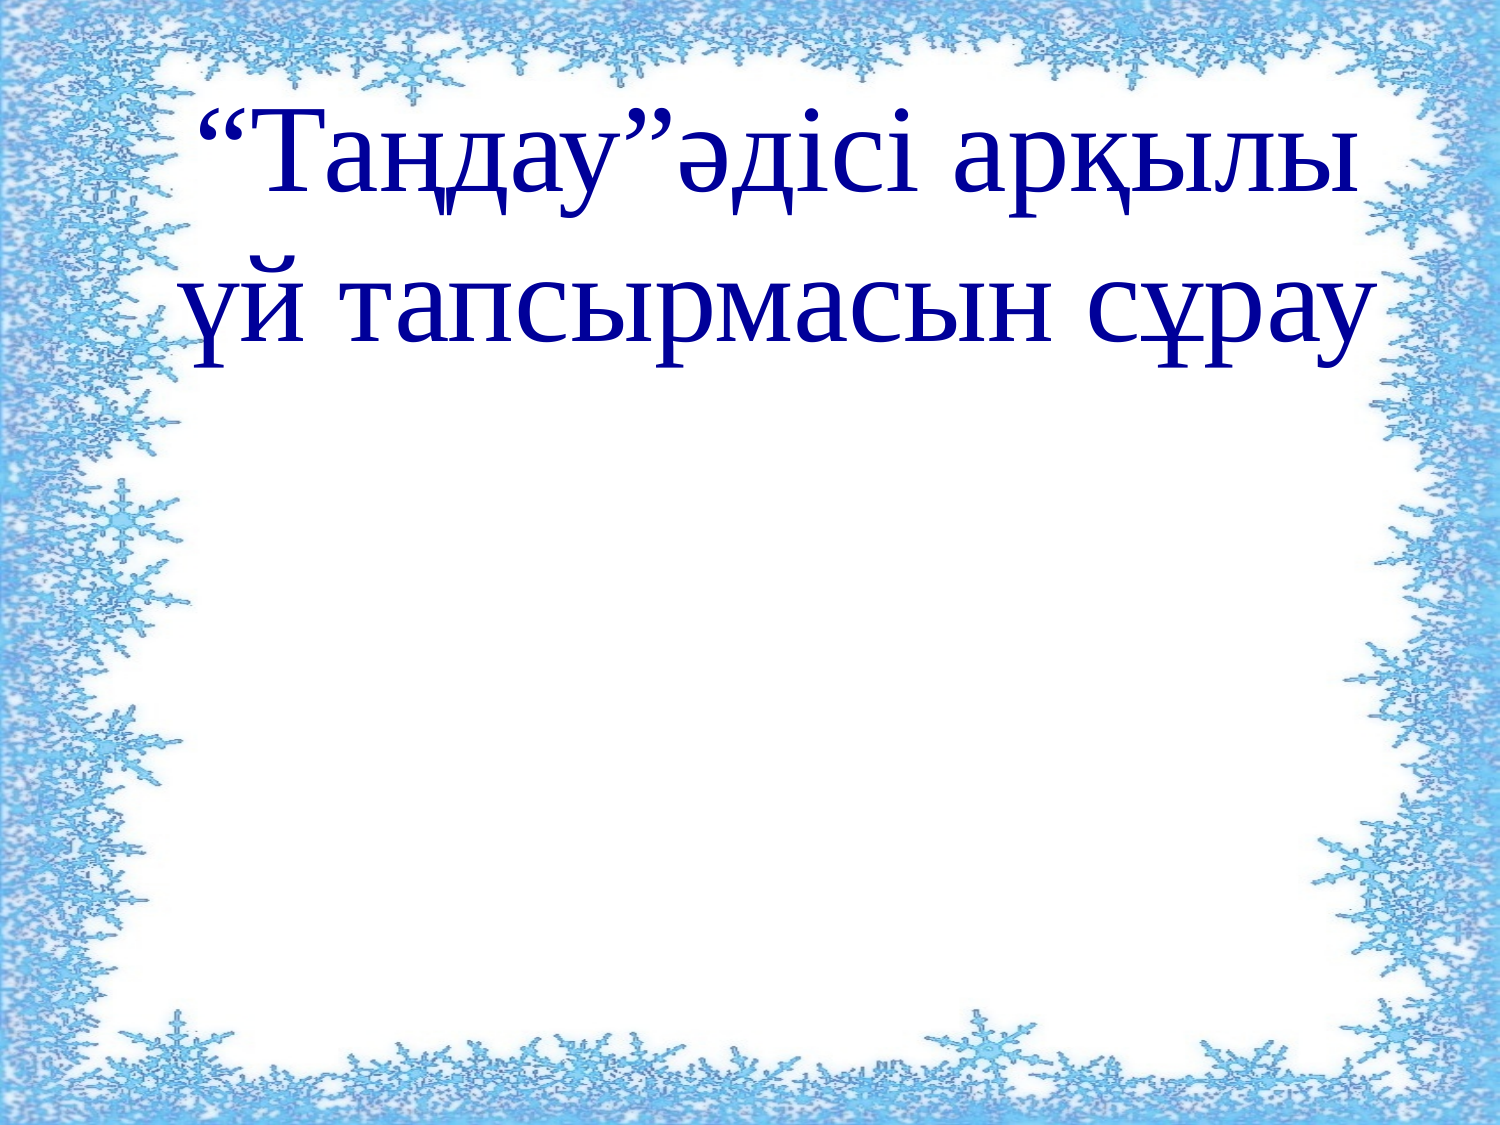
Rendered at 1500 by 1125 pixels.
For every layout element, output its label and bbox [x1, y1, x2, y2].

list [0, 0, 1500, 1125]
